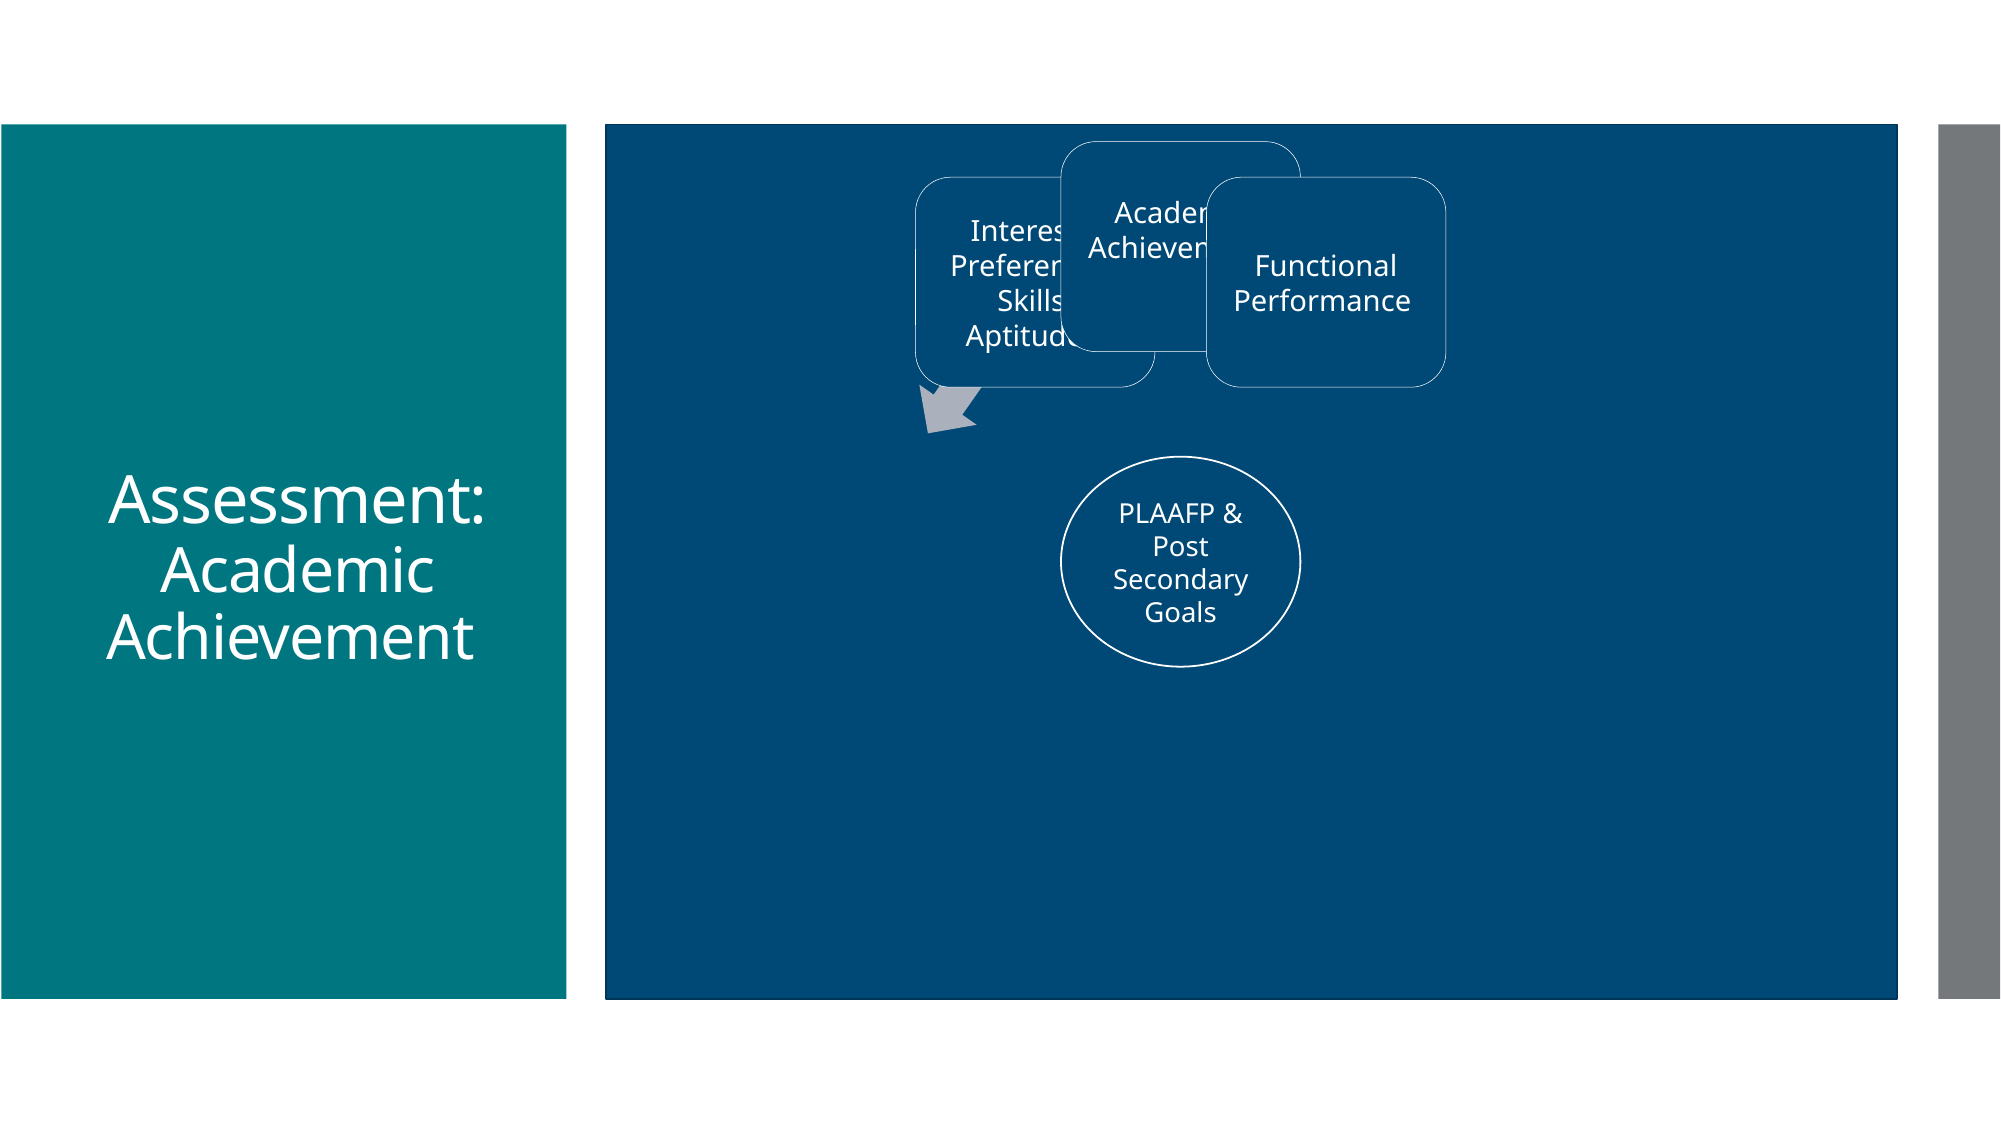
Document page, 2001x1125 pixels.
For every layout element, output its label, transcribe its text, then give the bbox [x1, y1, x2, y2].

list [701, 141, 1660, 982]
title Assessment: Academic Achievement [83, 192, 512, 948]
